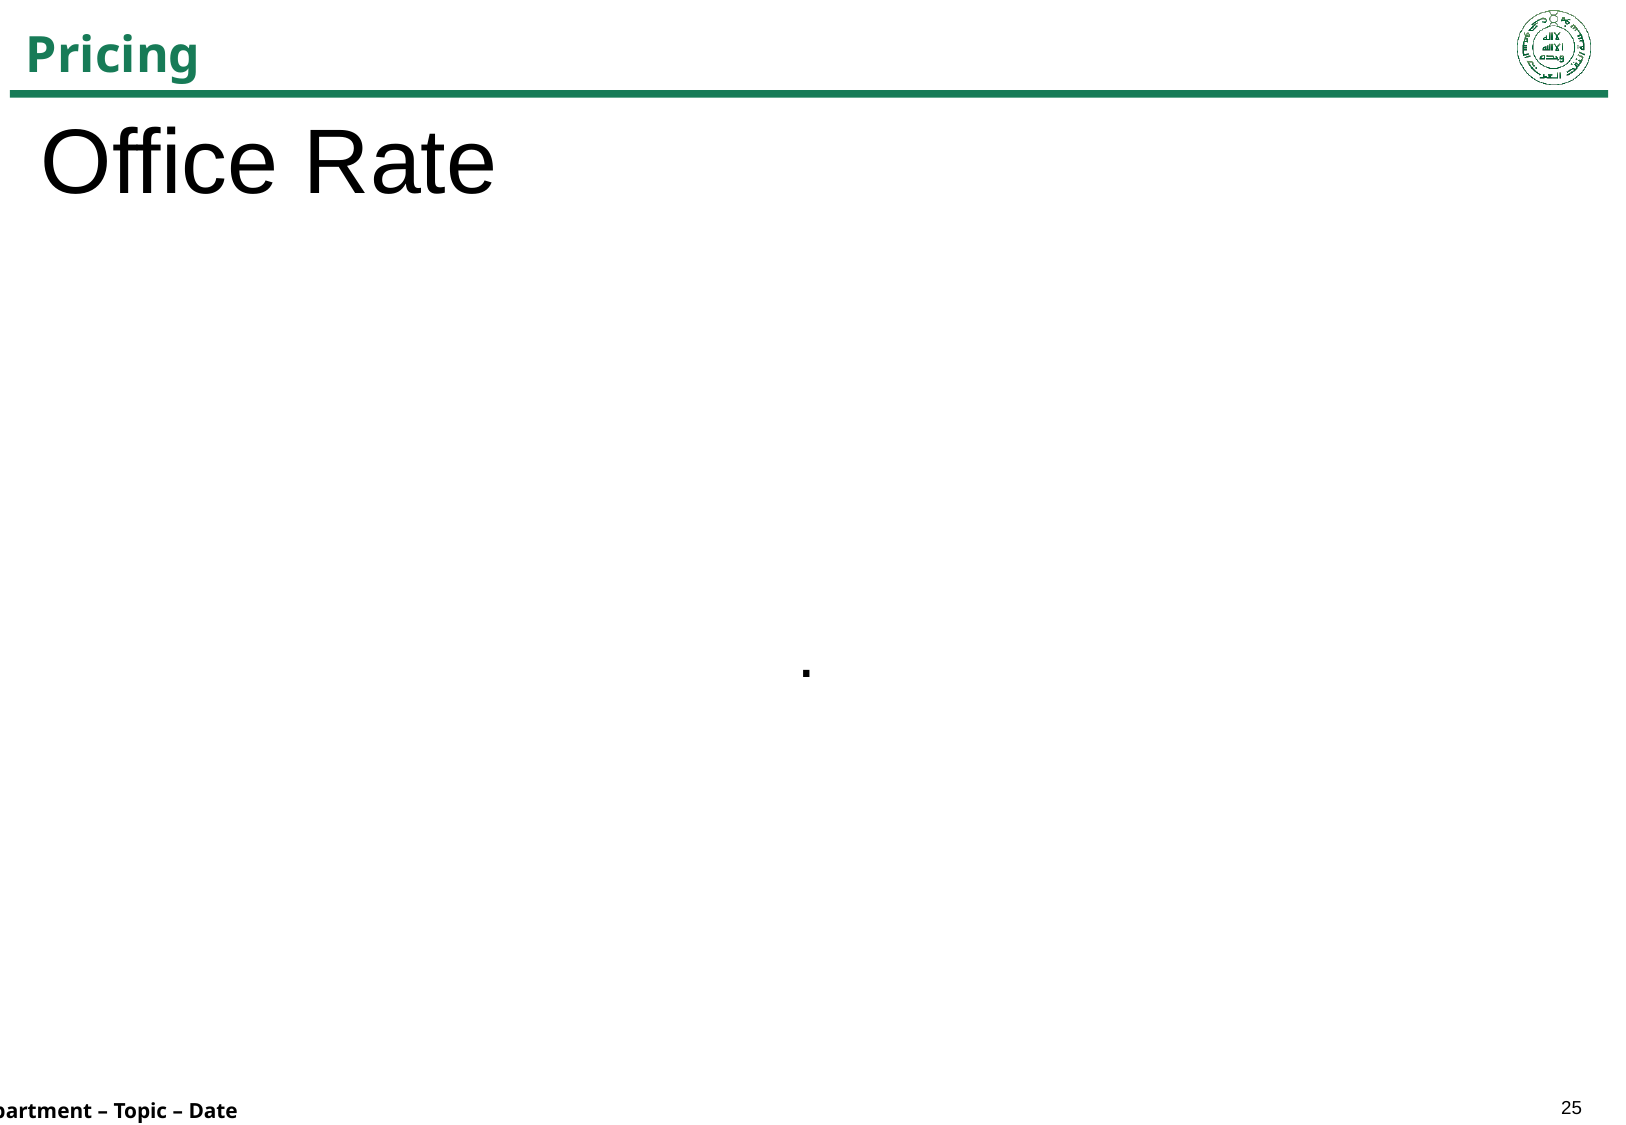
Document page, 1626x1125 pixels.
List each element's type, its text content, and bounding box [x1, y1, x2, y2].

text_box Office Rate [25, 89, 1588, 238]
title Pricing [25, 0, 1588, 89]
